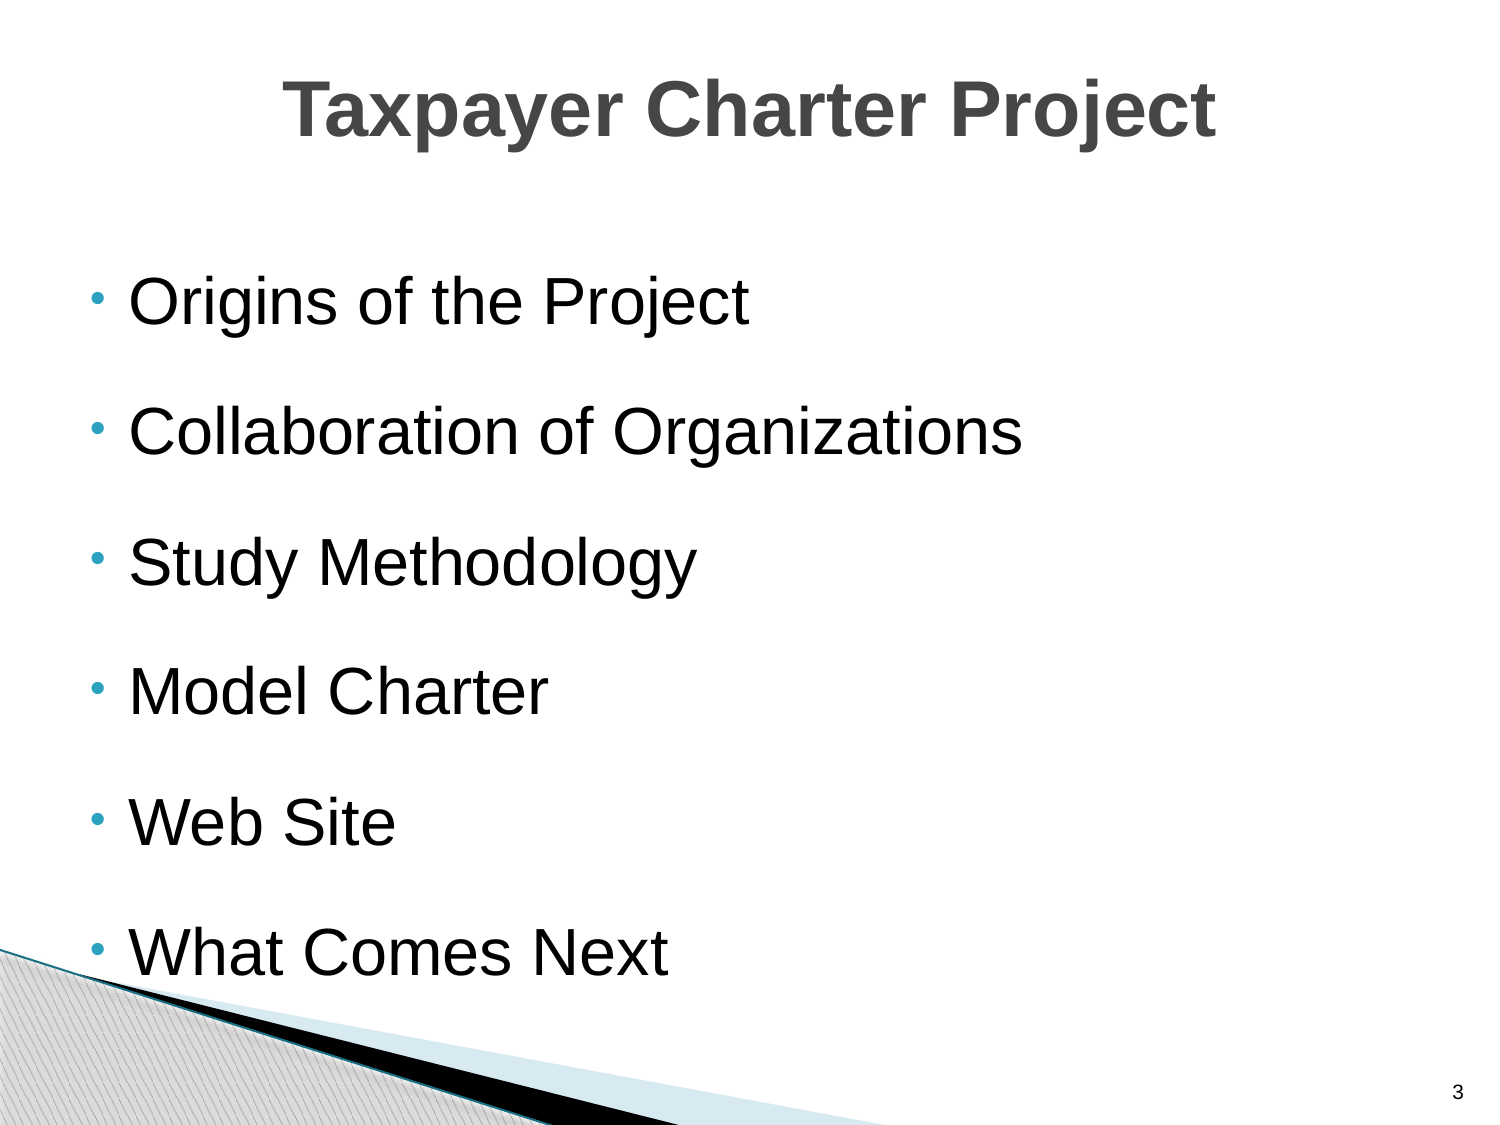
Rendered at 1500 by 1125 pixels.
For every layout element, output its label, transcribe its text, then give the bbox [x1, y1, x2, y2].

list Origins of the Project Collaboration of Organizations Study Methodology Model Charter Web Site What Comes Next [75, 202, 1425, 1065]
title Taxpayer Charter Project [150, 29, 1350, 180]
slide_number 3 [1418, 1051, 1479, 1112]
